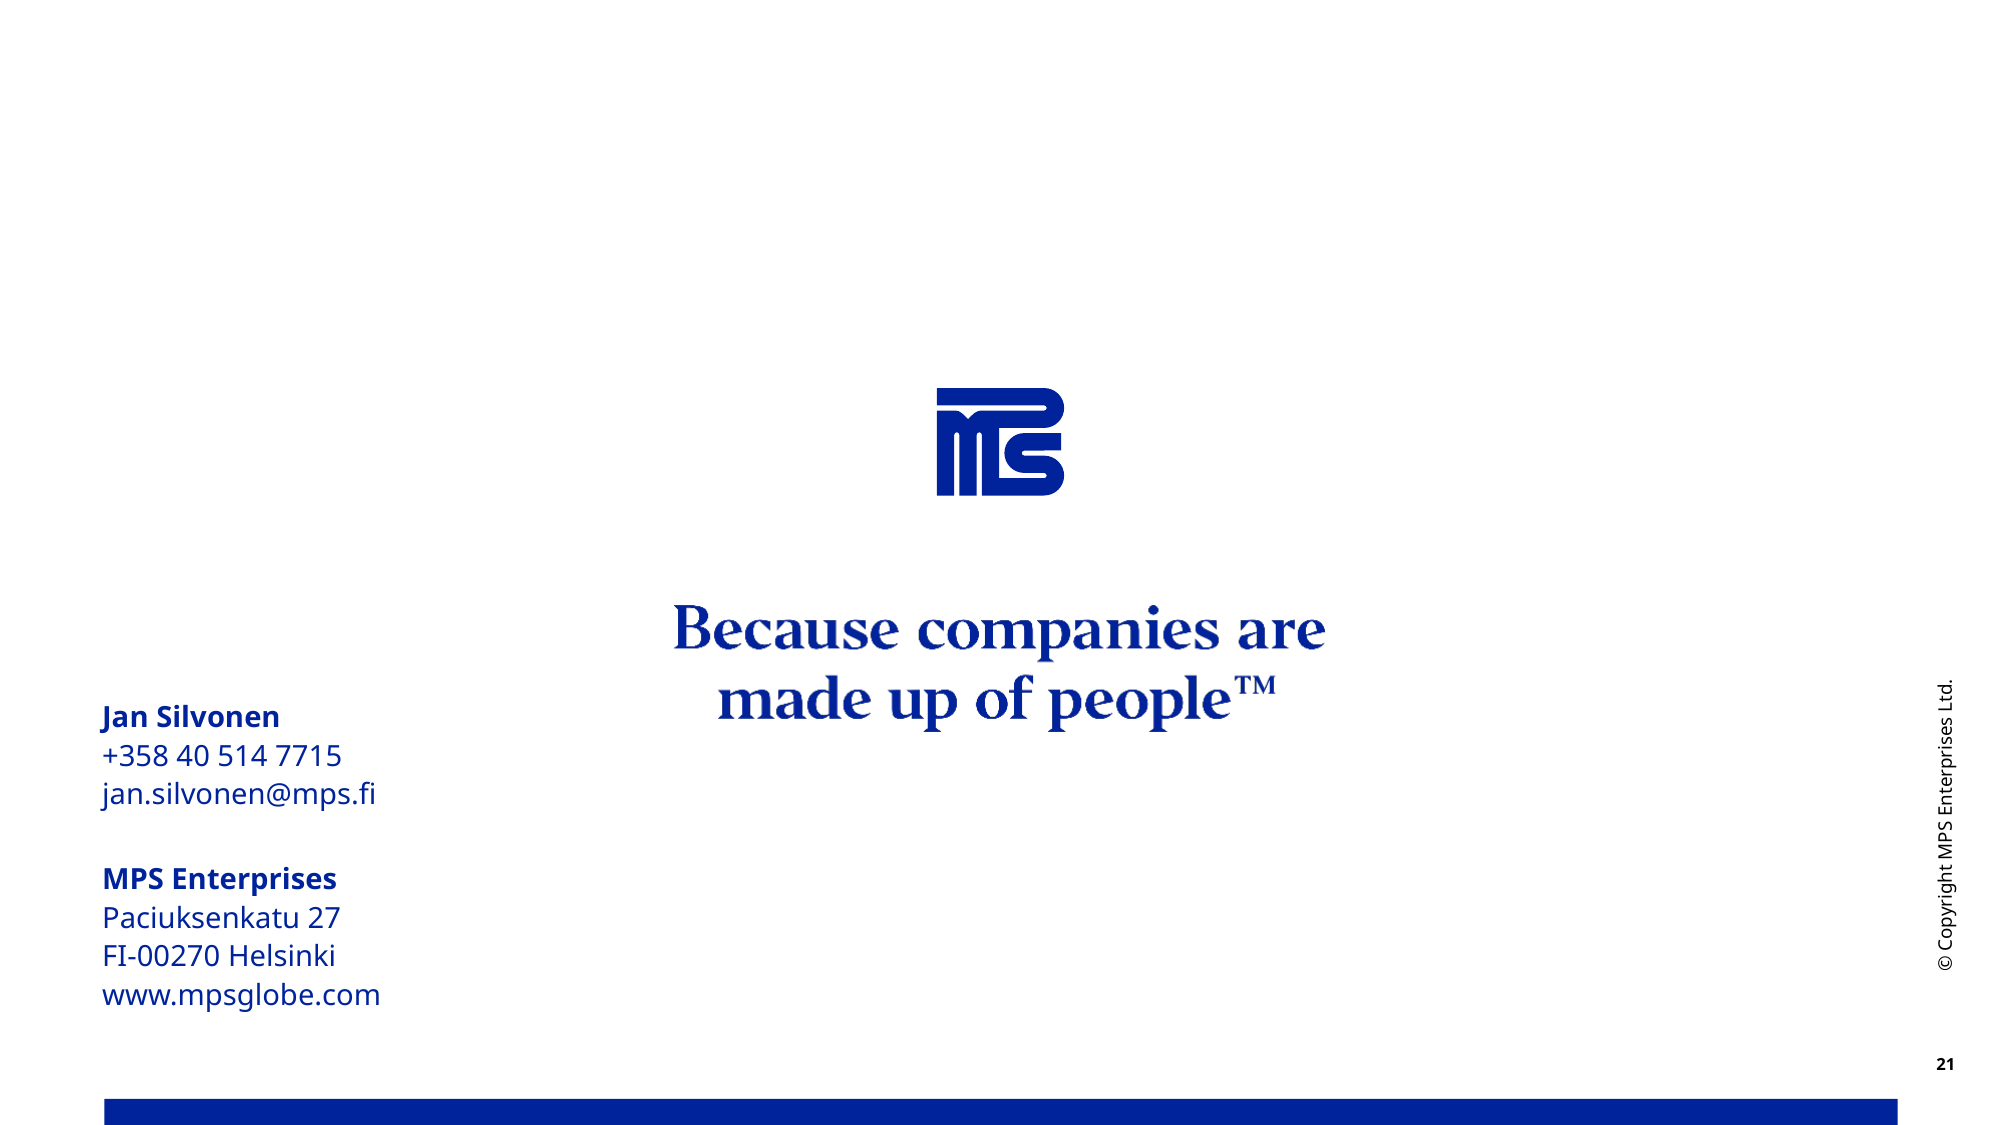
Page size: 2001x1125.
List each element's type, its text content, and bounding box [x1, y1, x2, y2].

list MPS Enterprises Paciuksenkatu 27 FI-00270 Helsinki www.mpsglobe.com [102, 834, 569, 1011]
slide_number 21 [1806, 1045, 1956, 1087]
title Jan Silvonen +358 40 514 7715 jan.silvonen@mps.fi [102, 456, 569, 811]
footer © Copyright MPS Enterprises Ltd. [1924, 558, 1968, 972]
picture [660, 586, 1341, 743]
